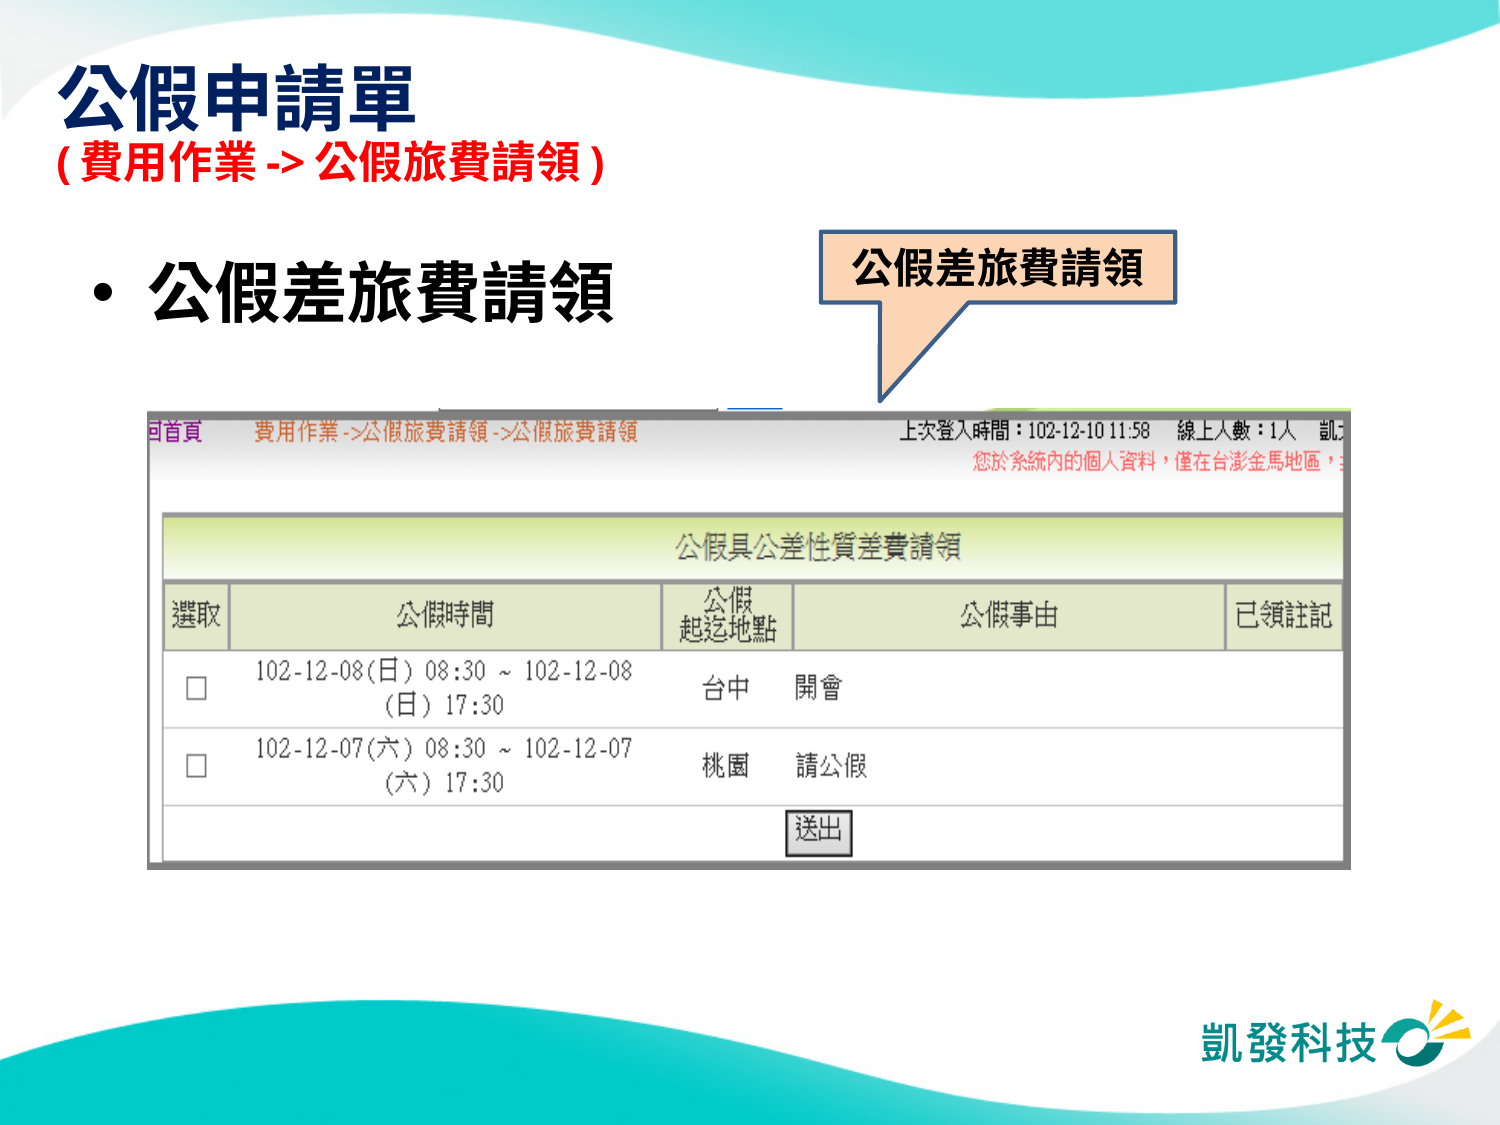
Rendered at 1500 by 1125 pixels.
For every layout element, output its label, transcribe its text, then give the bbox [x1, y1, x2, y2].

picture [0, 0, 1500, 1125]
list 公假差旅費請領 [76, 243, 668, 968]
title 公假申請單 (費用作業->公假旅費請領) [41, 54, 1427, 197]
text_box 公假差旅費請領 [818, 229, 1178, 404]
